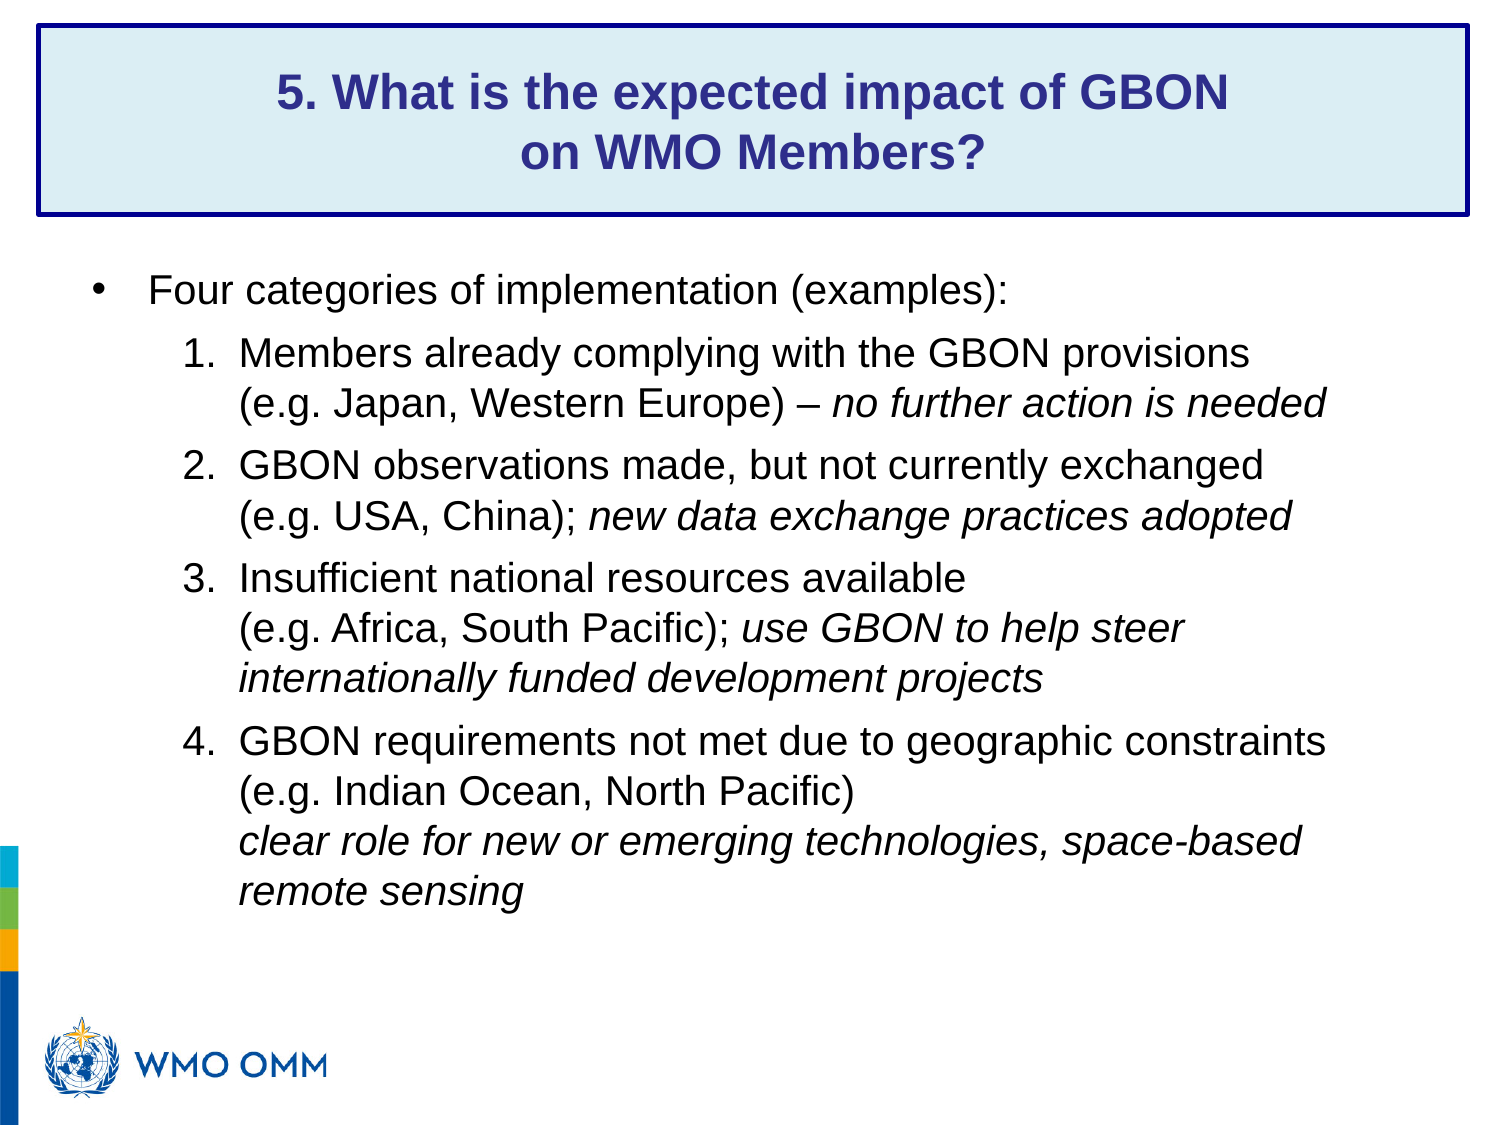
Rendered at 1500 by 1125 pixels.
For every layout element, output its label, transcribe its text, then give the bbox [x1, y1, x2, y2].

list Four categories of implementation (examples): Members already complying with the GBON provisions (e.g. Japan, Western Europe) – no further action is needed GBON observations made, but not currently exchanged (e.g. USA, China); new data exchange practices adopted Insufficient national resources available (e.g. Africa, South Pacific); use GBON to help steer internationally funded development projects GBON requirements not met due to geographic constraints (e.g. Indian Ocean, North Pacific) clear role for new or emerging technologies, space-based remote sensing [76, 255, 1410, 1077]
text_box 5. What is the expected impact of GBON on WMO Members? [38, 25, 1468, 215]
picture [0, 845, 327, 1125]
